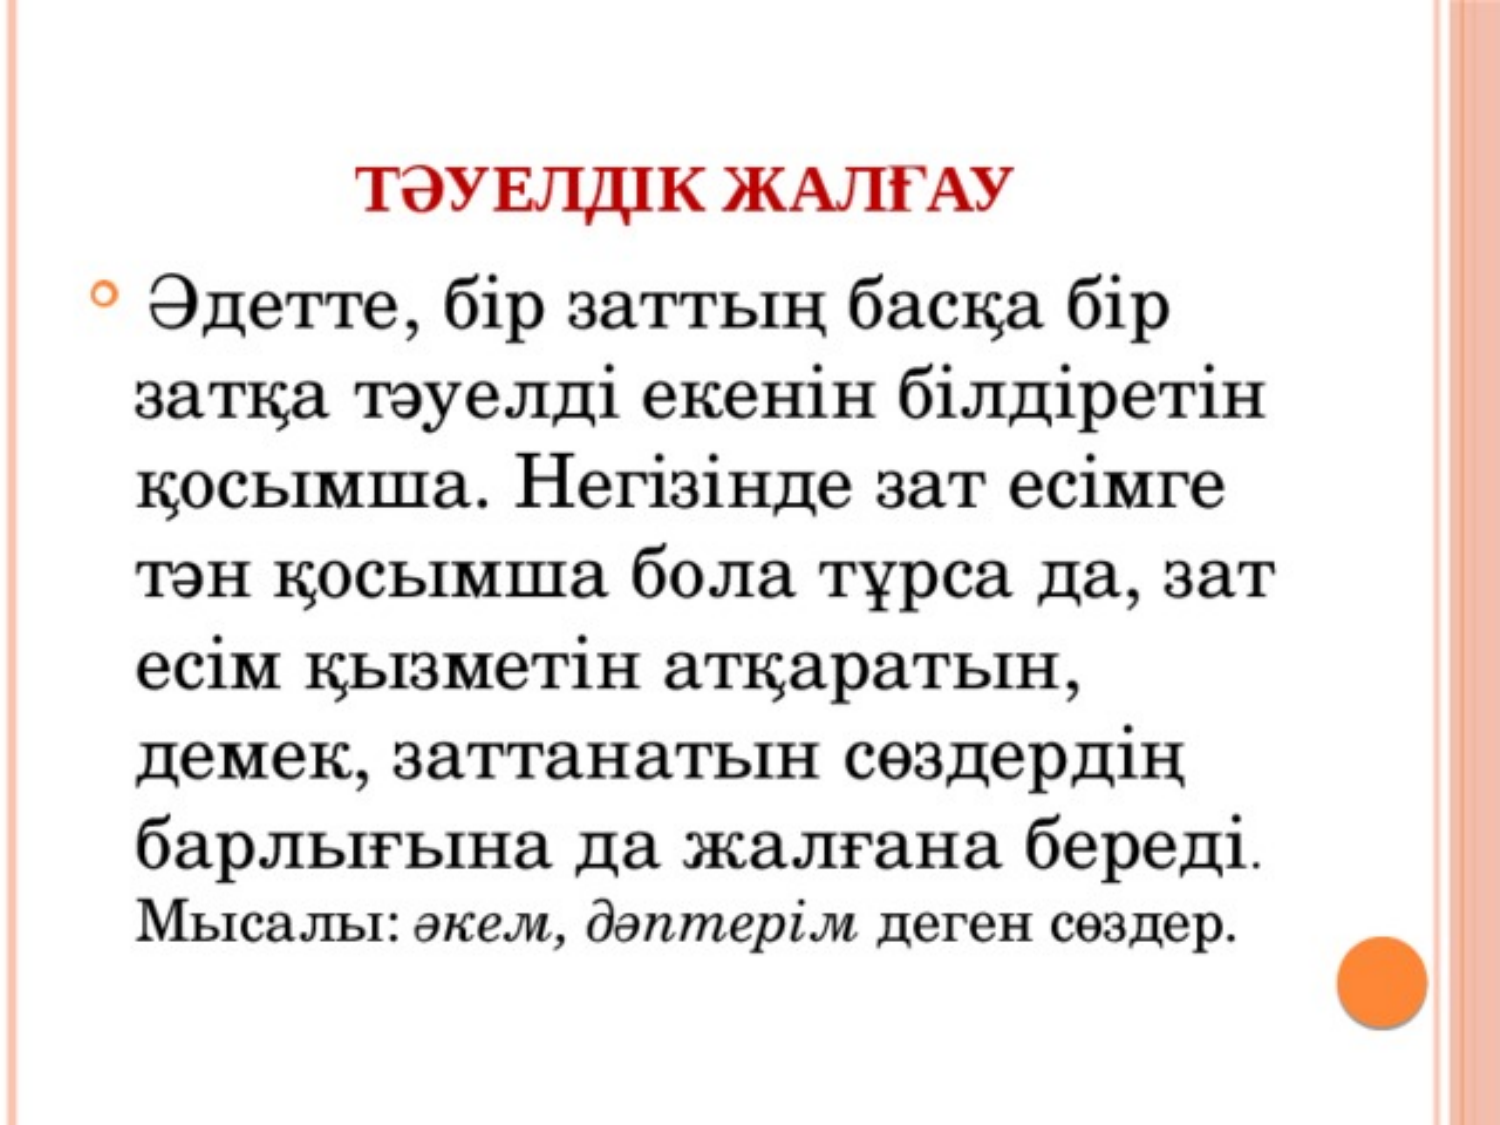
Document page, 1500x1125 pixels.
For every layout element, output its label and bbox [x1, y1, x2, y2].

list [0, 0, 1500, 1125]
